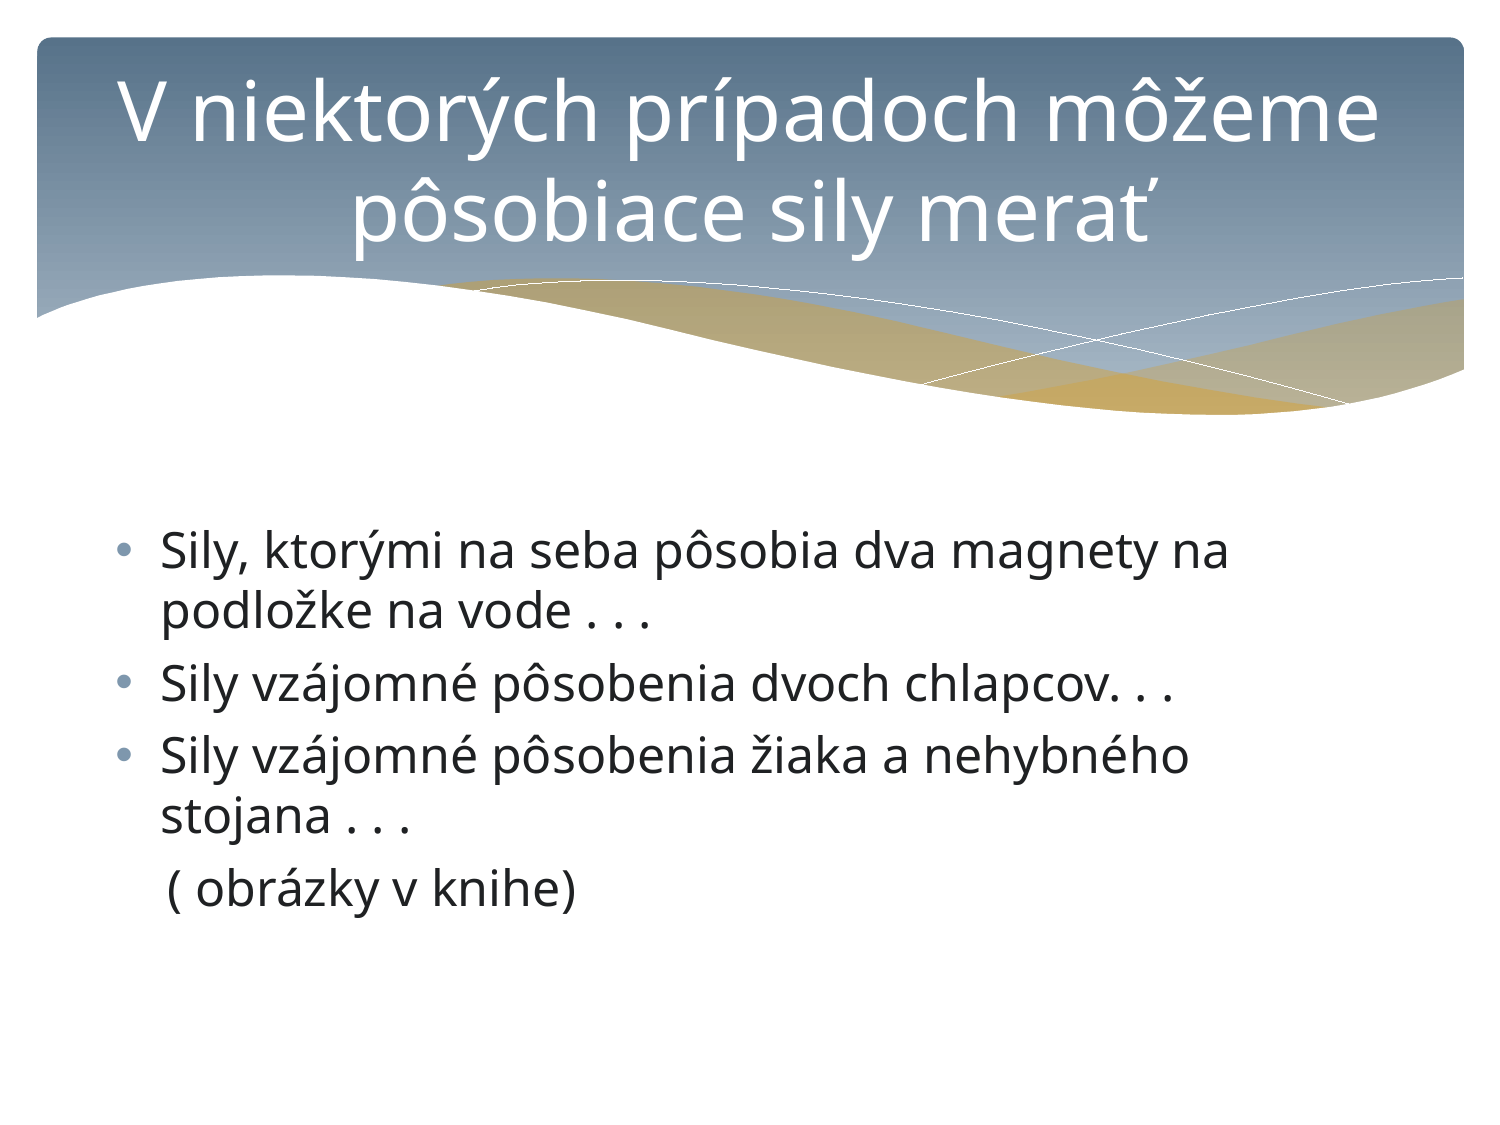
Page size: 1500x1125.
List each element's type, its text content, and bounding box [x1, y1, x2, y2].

title V niektorých prípadoch môžeme pôsobiace sily merať [75, 55, 1425, 261]
list Sily, ktorými na seba pôsobia dva magnety na podložke na vode . . . Sily vzájomné pôsobenia dvoch chlapcov. . . Sily vzájomné pôsobenia žiaka a nehybného stojana . . . ( obrázky v knihe) [100, 438, 1436, 1005]
